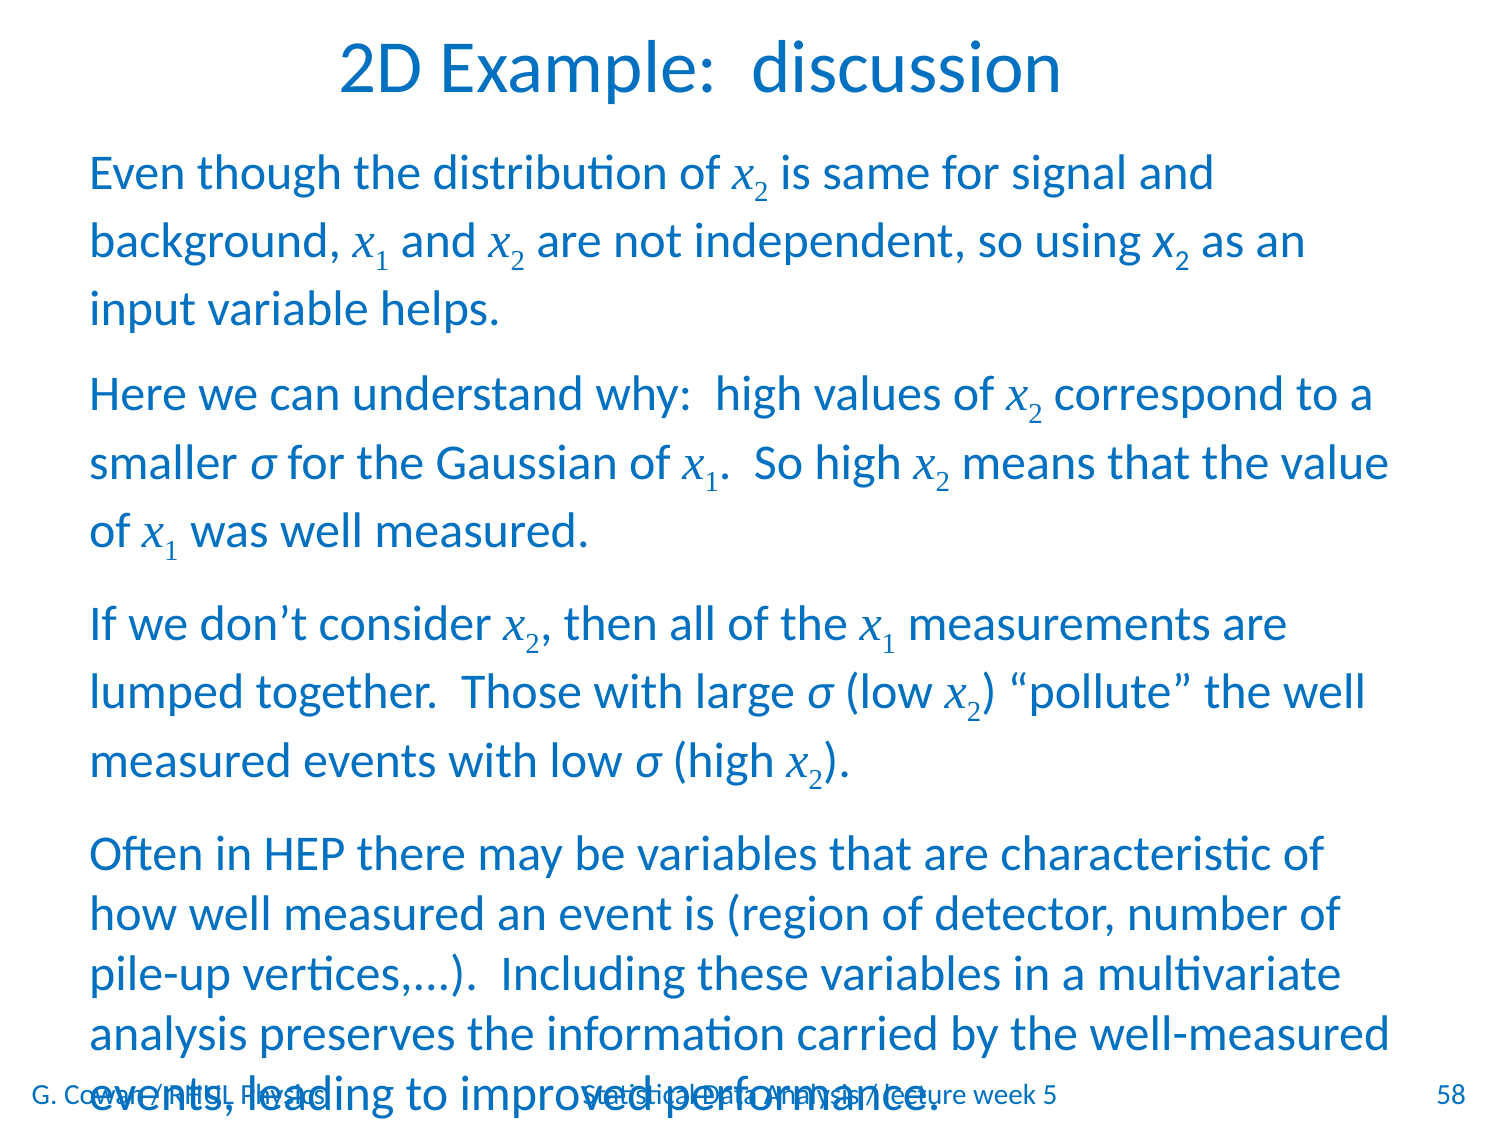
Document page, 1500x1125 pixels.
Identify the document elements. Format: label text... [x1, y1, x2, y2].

text_box Even though the distribution of x2 is same for signal and background, x1 and x2 are not independent, so using x2 as an input variable helps. Here we can understand why: high values of x2 correspond to a smaller σ for the Gaussian of x1. So high x2 means that the value of x1 was well measured. If we don’t consider x2, then all of the x1 measurements are lumped together. Those with large σ (low x2) “pollute” the well measured events with low σ (high x2). Often in HEP there may be variables that are characteristic of how well measured an event is (region of detector, number of pile-up vertices,...). Including these variables in a multivariate analysis preserves the information carried by the well-measured events, leading to improved performance. [74, 131, 1438, 1125]
title 2D Example: discussion [69, 17, 1334, 133]
slide_number 58 [1438, 1062, 1481, 1123]
slide_number G. Cowan / RHUL Physics [16, 1062, 74, 1123]
